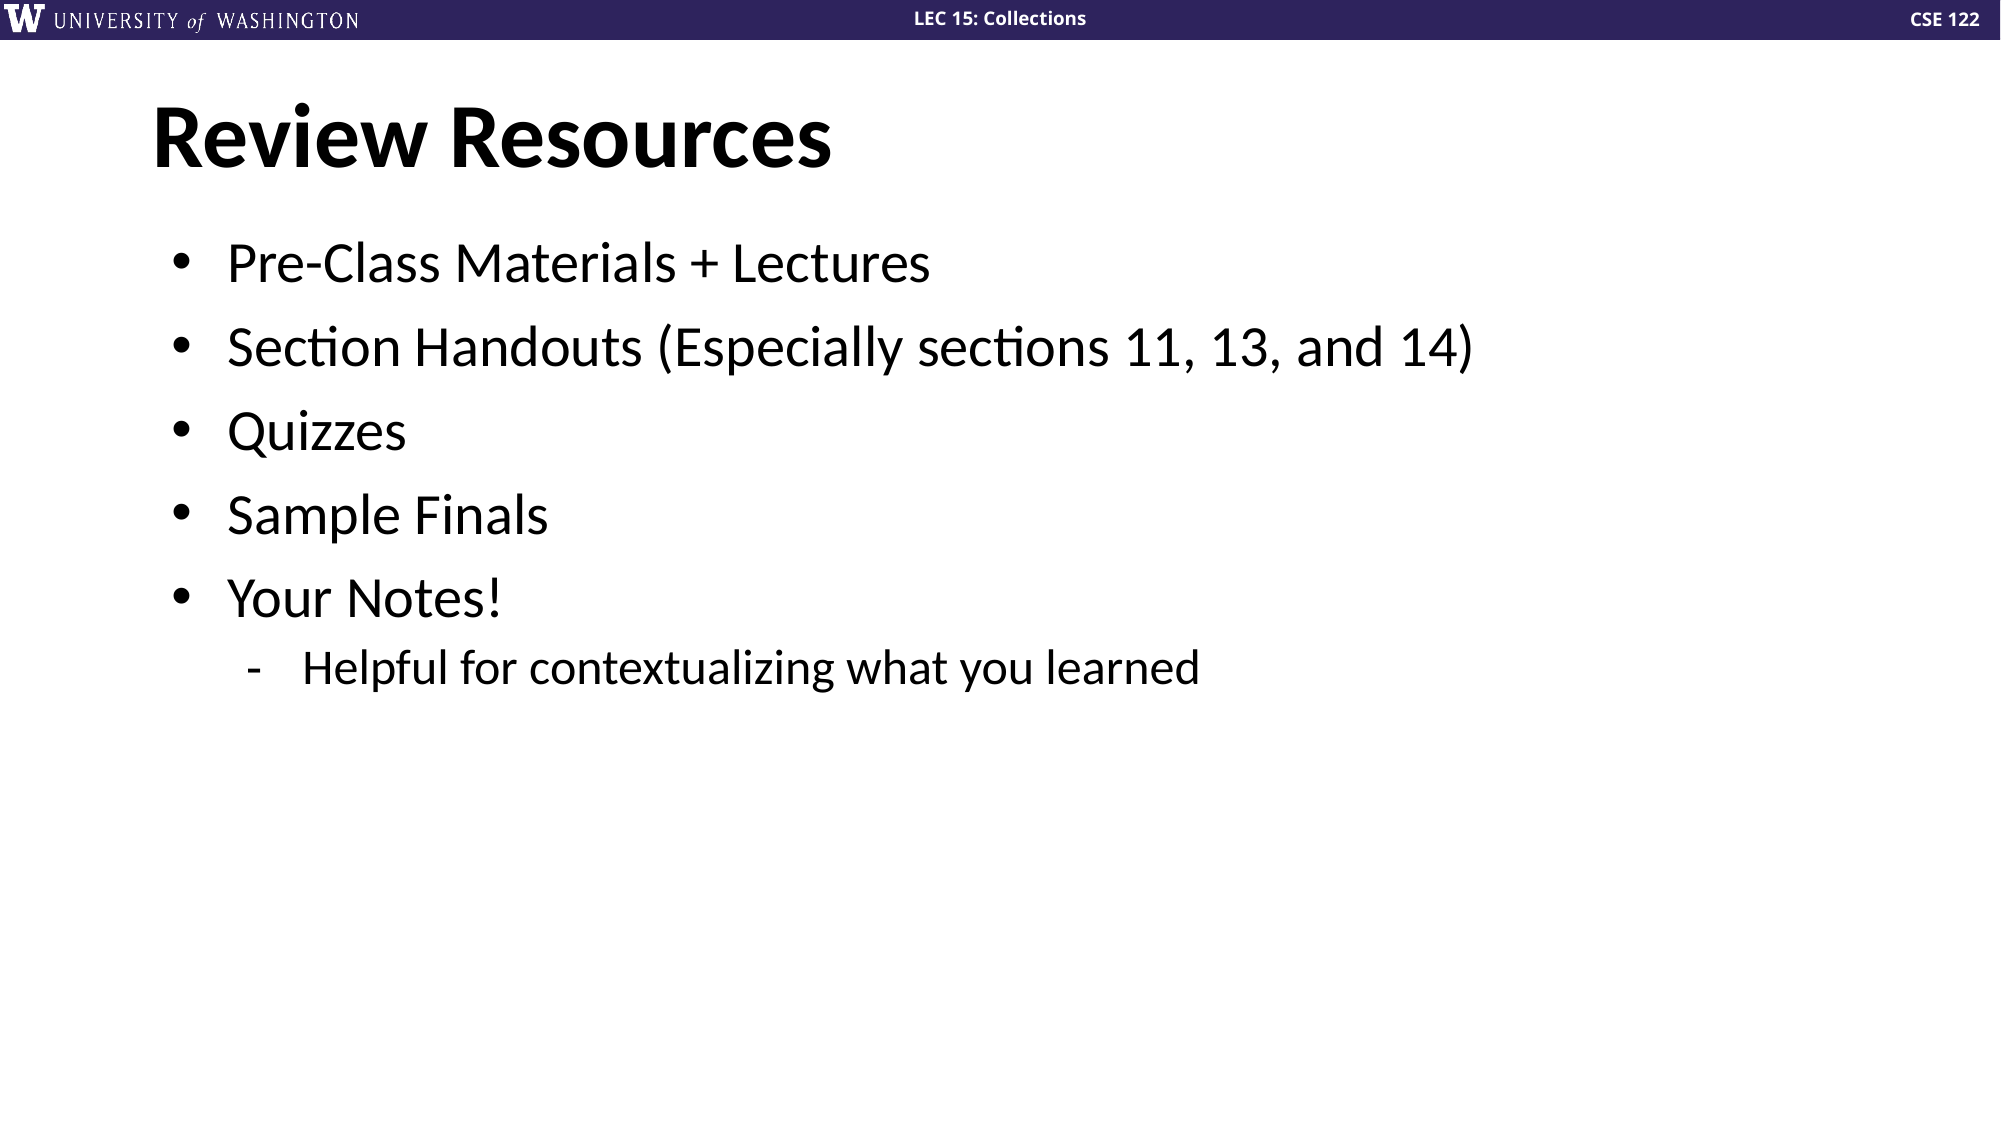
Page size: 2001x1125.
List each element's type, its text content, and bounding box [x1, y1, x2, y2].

title Review Resources [137, 74, 1863, 200]
picture [4, 4, 358, 33]
list Pre-Class Materials + Lectures Section Handouts (Especially sections 11, 13, and 14) Quizzes Sample Finals Your Notes! Helpful for contextualizing what you learned [137, 224, 1863, 1014]
